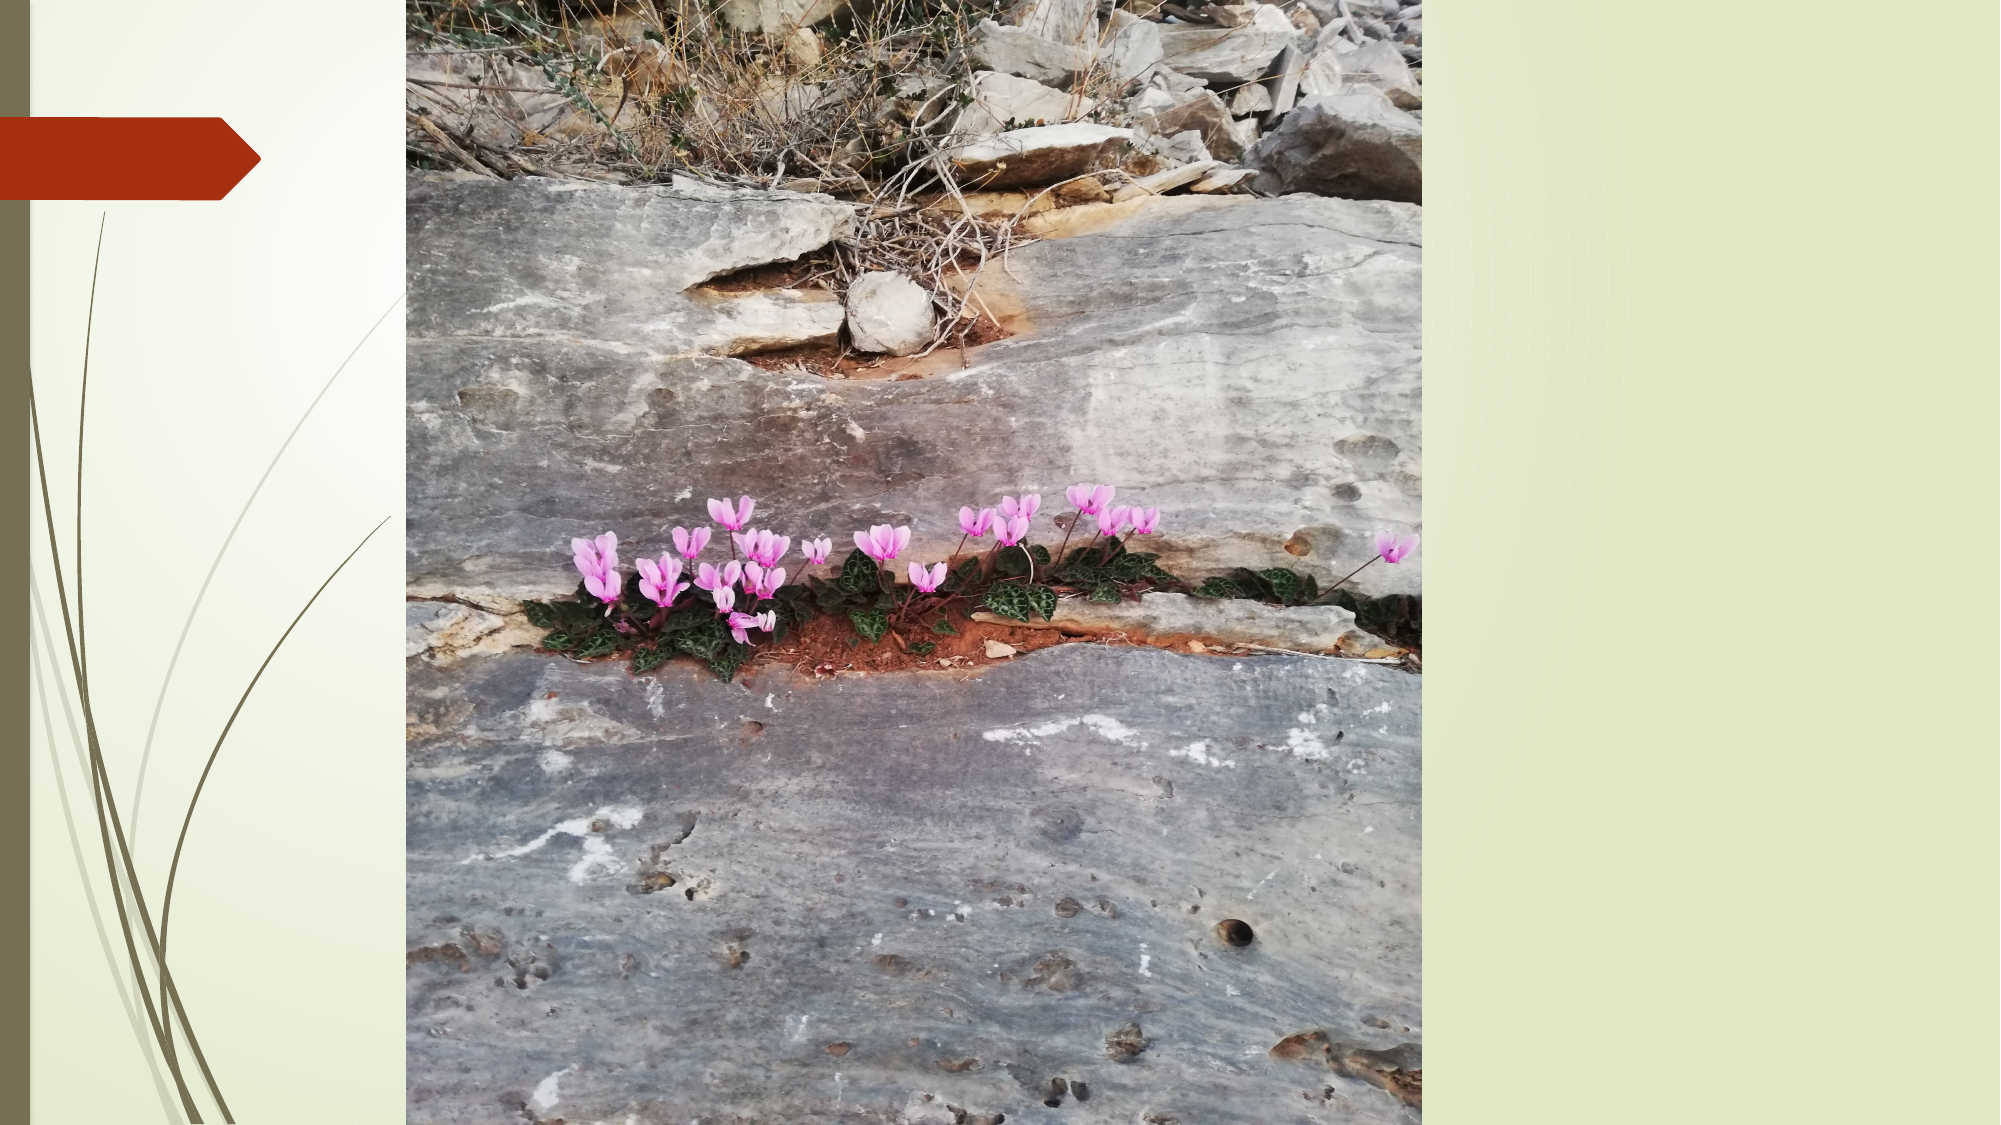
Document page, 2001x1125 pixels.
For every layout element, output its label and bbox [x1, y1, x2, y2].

picture [405, 0, 1422, 1125]
